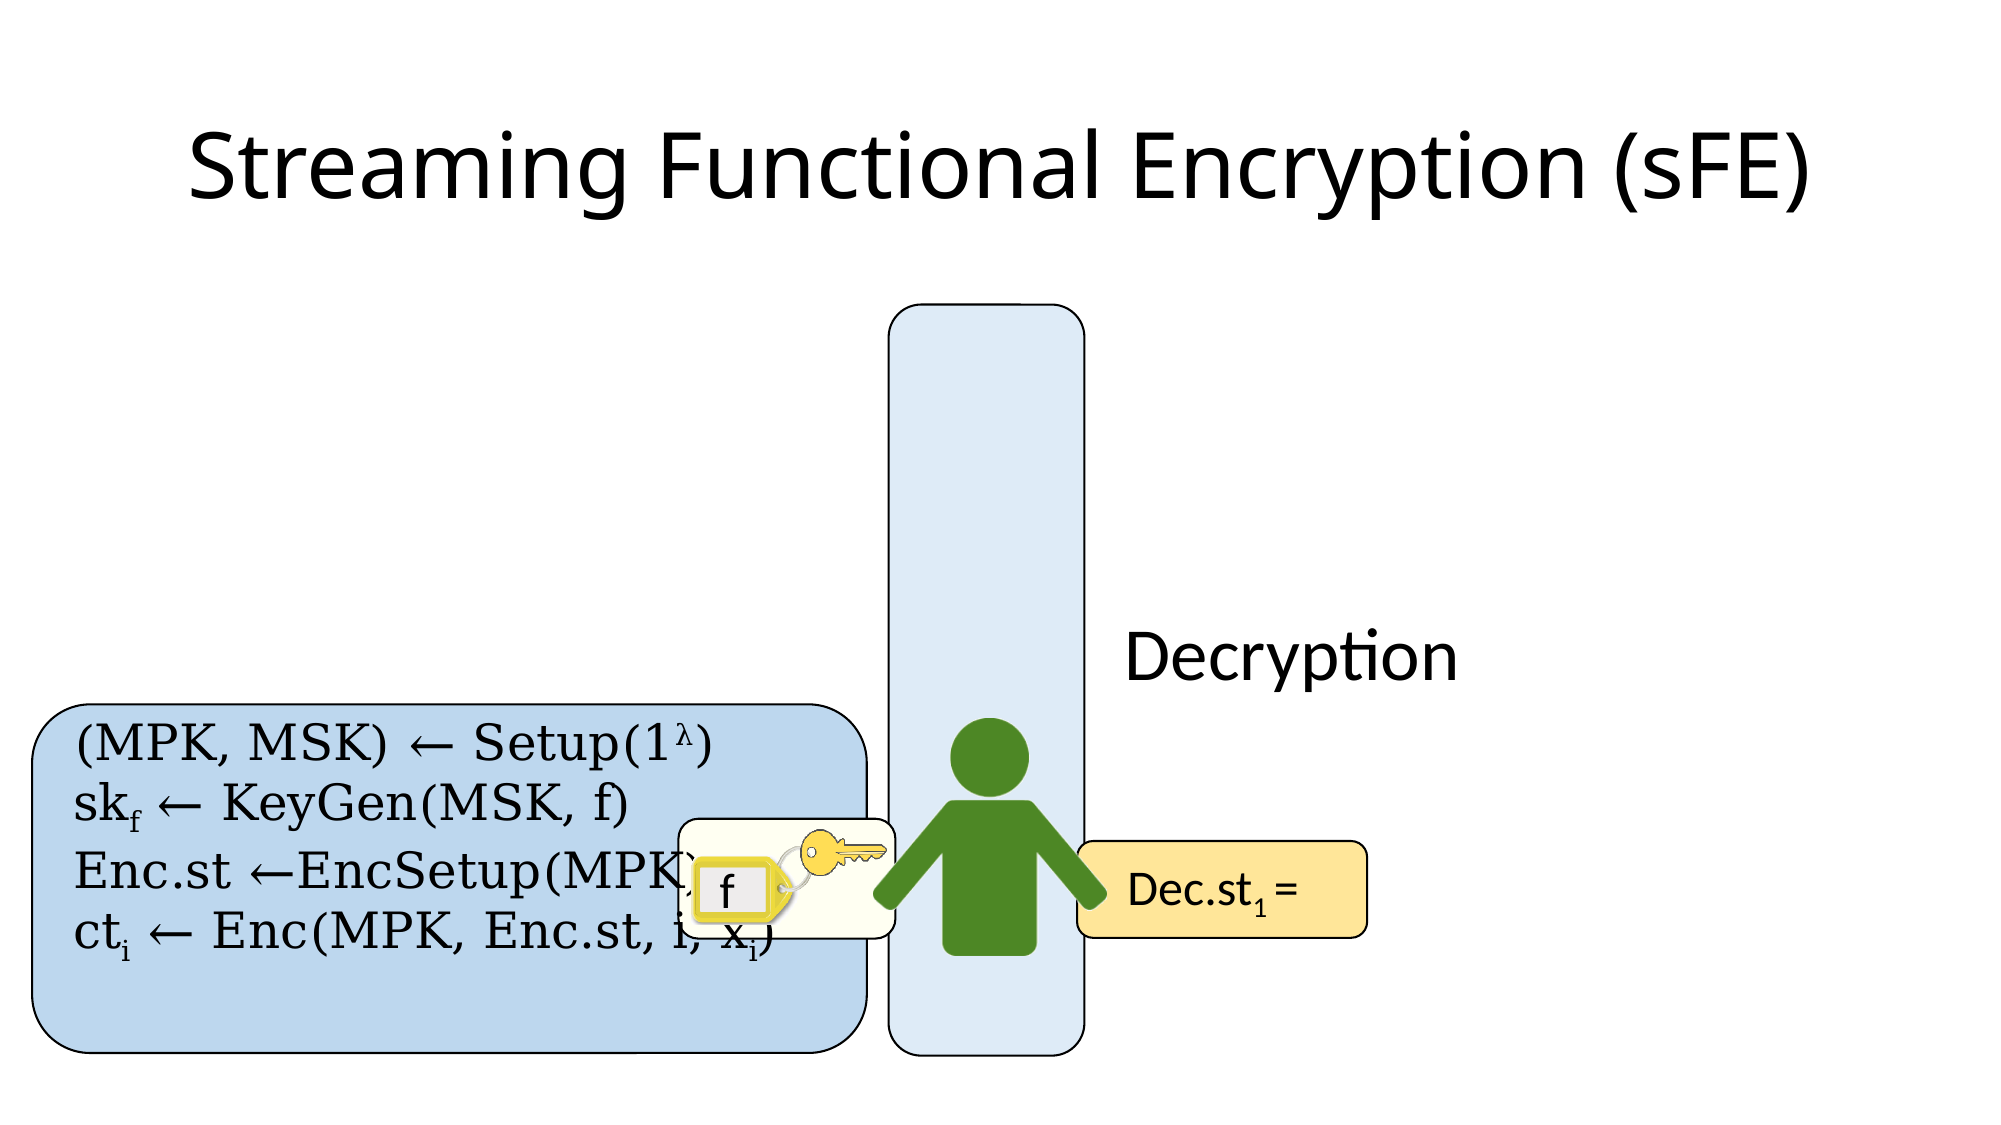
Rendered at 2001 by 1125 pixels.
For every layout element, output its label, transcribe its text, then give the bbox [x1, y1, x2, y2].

text_box [887, 303, 1086, 718]
text_box (MPK, MSK) ← Setup(1λ) skf ← KeyGen(MSK, f) Enc.st ←EncSetup(MPK) cti ← Enc(MPK, Enc.st, i, xi) [67, 704, 912, 1125]
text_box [691, 829, 873, 927]
title Streaming Functional Encryption (sFE) [137, 59, 1863, 278]
text_box [31, 708, 67, 1050]
text_box Decryption [1093, 599, 1493, 702]
text_box [912, 957, 1086, 1057]
picture [873, 718, 1107, 957]
